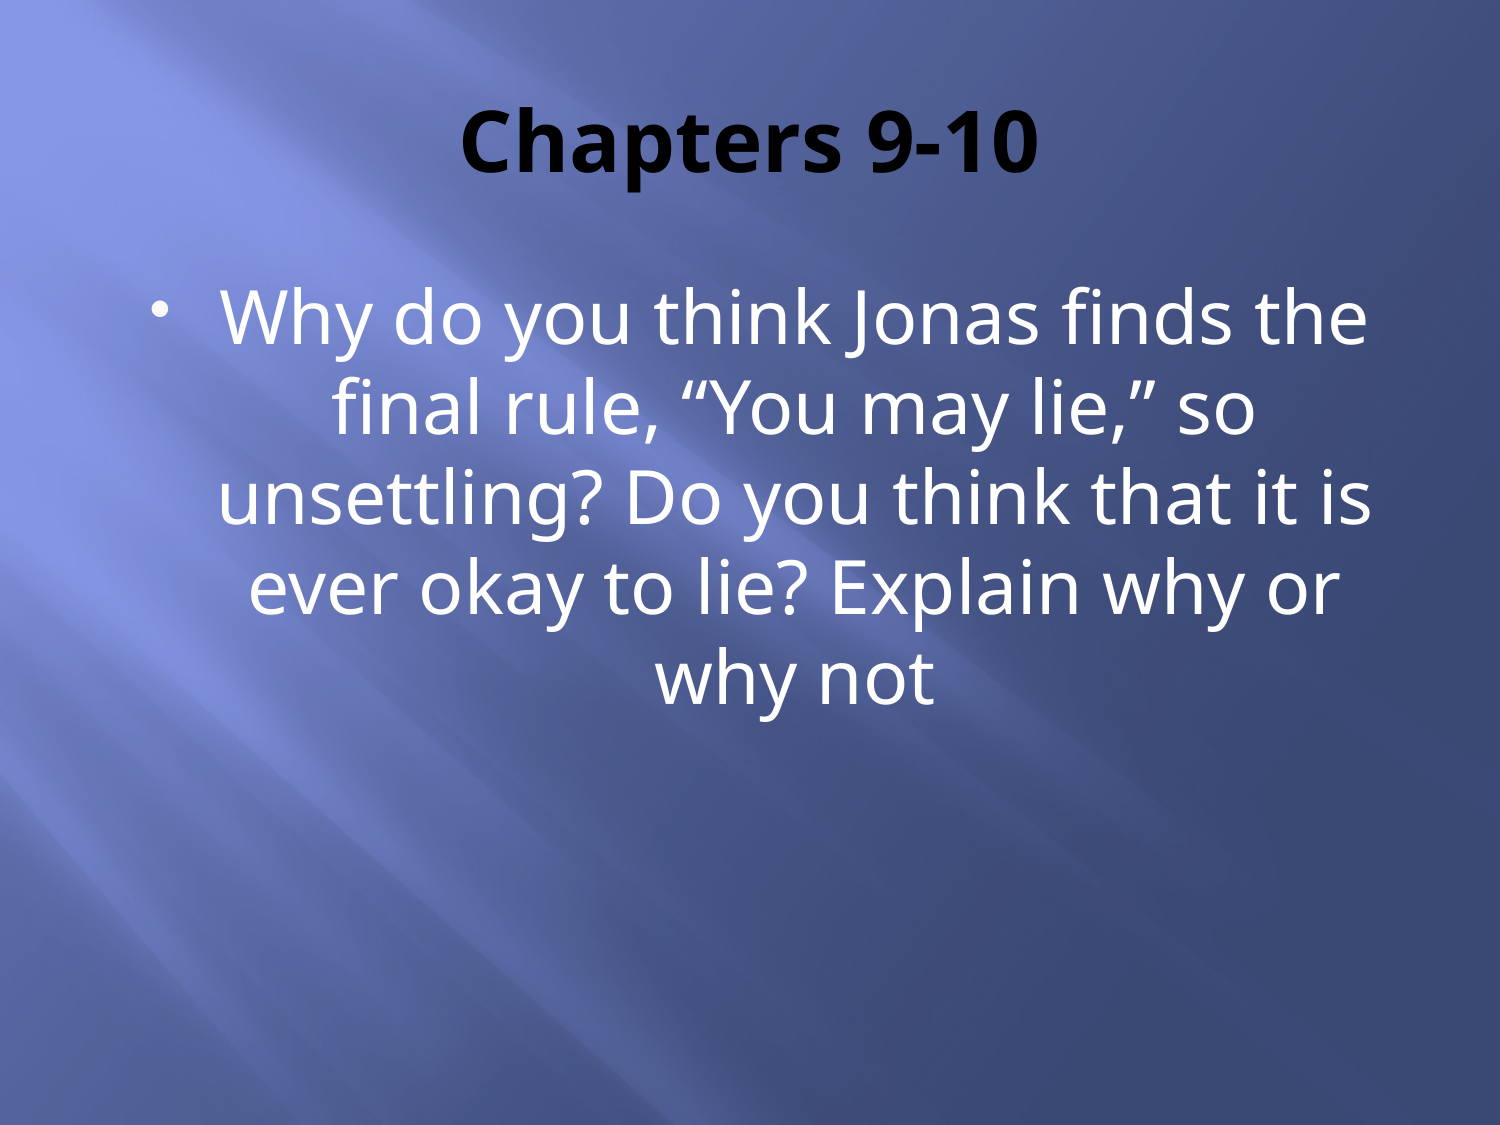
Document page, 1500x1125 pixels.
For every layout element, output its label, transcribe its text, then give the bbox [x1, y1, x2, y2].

title Chapters 9-10 [75, 45, 1425, 233]
list Why do you think Jonas finds the final rule, “You may lie,” so unsettling? Do you think that it is ever okay to lie? Explain why or why not [75, 262, 1425, 1035]
